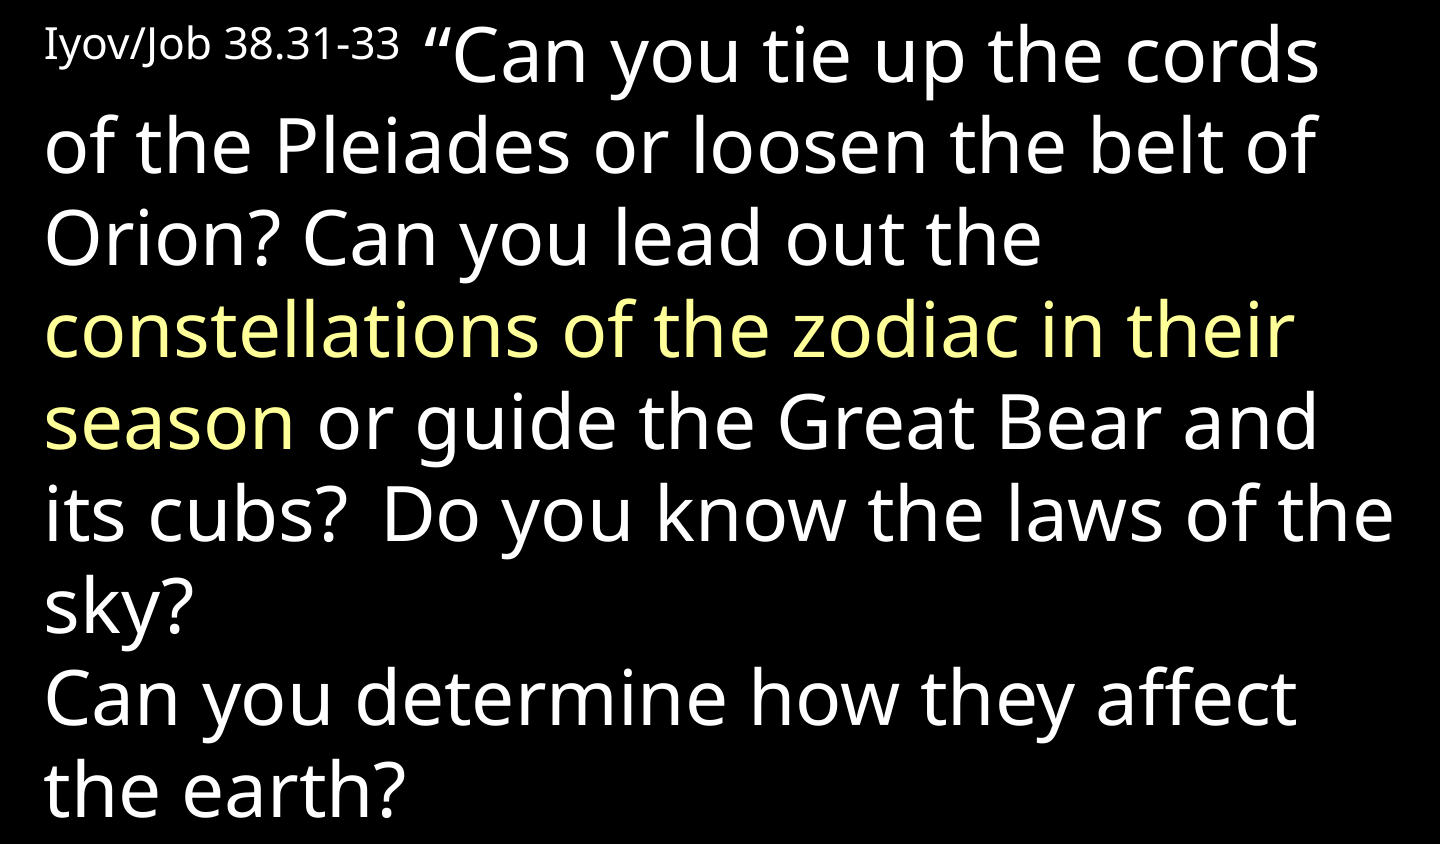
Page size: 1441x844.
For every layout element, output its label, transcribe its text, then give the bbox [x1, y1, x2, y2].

subtitle Iyov/Job 38.31-33 “Can you tie up the cords of the Pleiades or loosen the belt of Orion? Can you lead out the constellations of the zodiac in their season or guide the Great Bear and its cubs? Do you know the laws of the sky? Can you determine how they affect the earth? [32, 0, 1408, 844]
